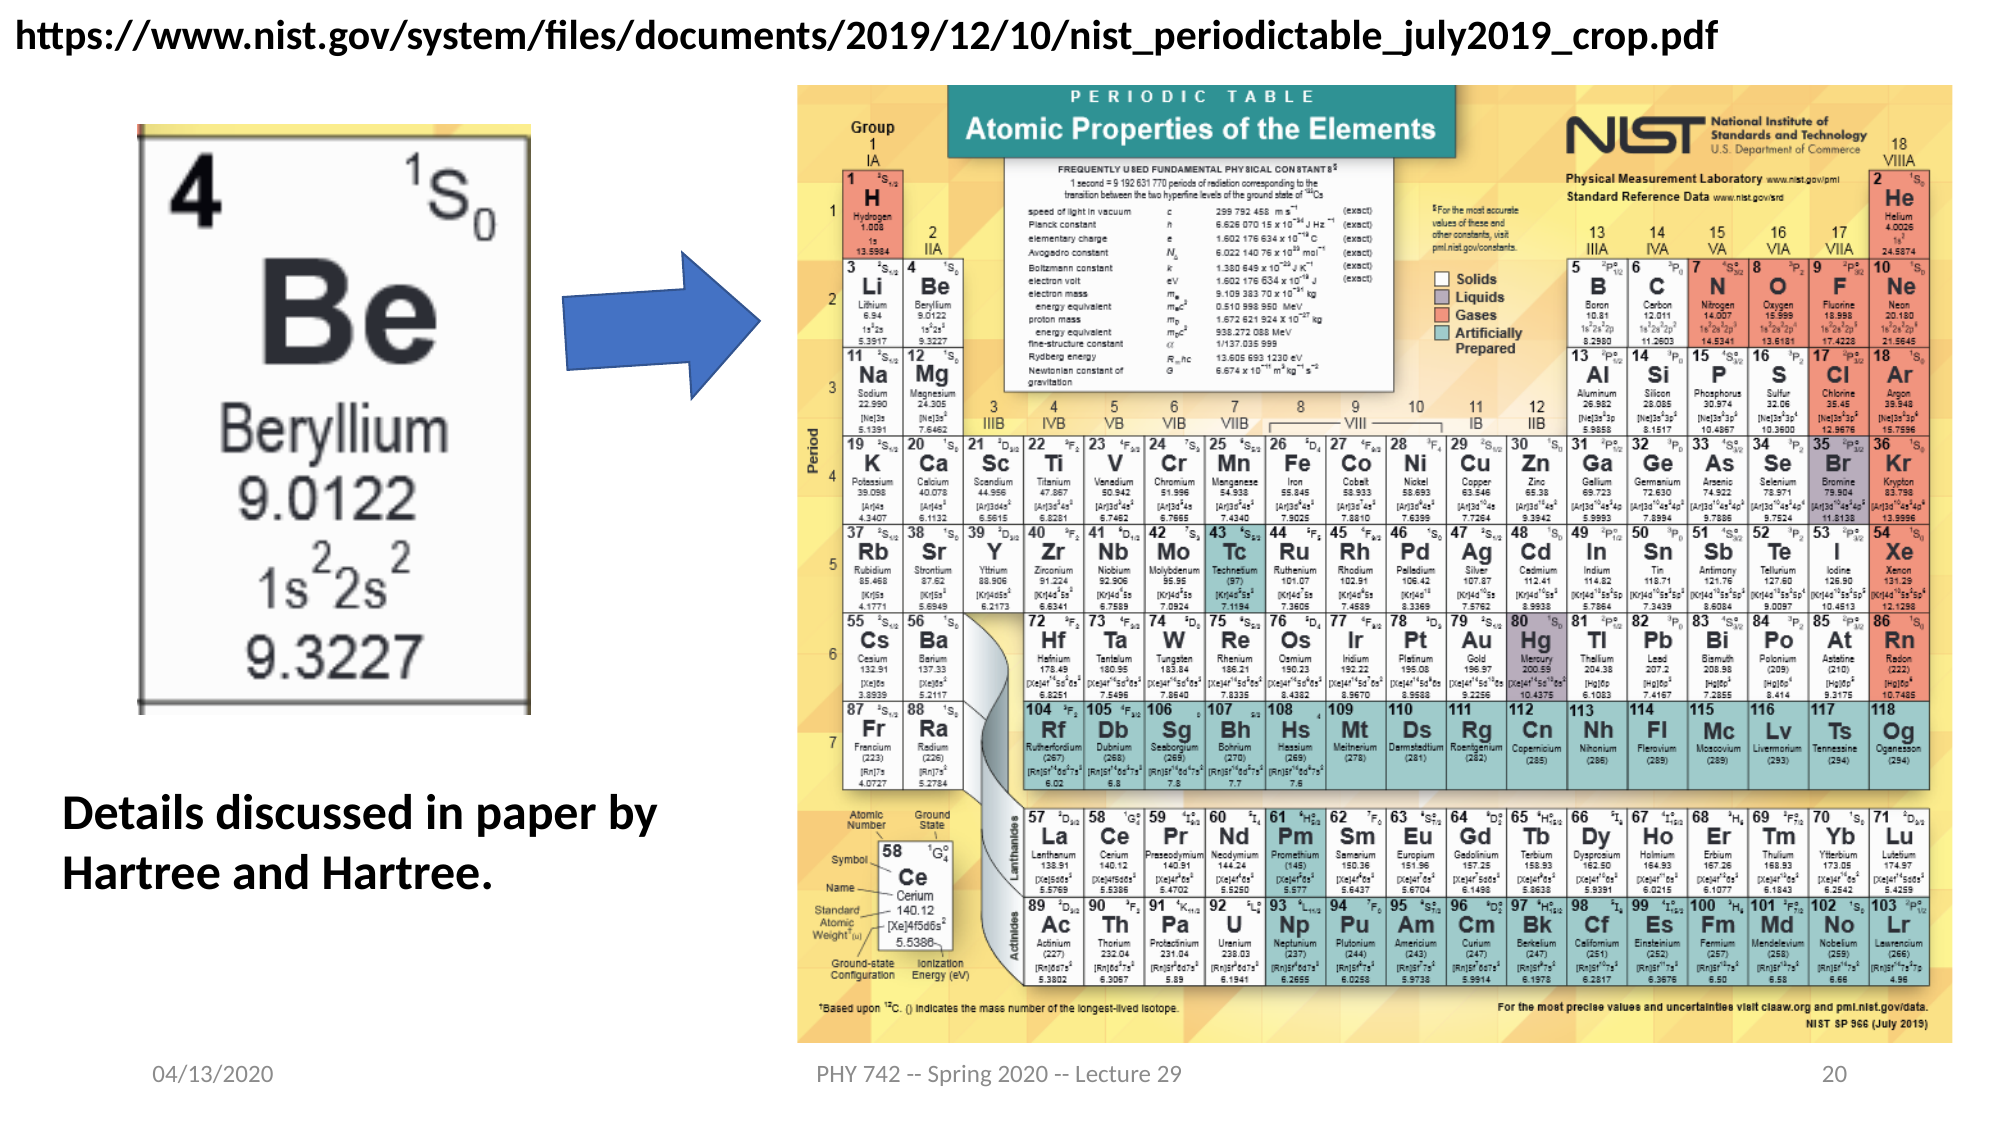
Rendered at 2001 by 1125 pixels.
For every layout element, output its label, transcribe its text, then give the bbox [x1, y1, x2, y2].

text_box [561, 250, 762, 402]
footer PHY 742 -- Spring 2020 -- Lecture 29 [662, 1042, 1338, 1103]
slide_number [137, 1042, 588, 1103]
slide_number 20 [1412, 1043, 1863, 1103]
picture [137, 124, 531, 715]
text_box https://www.nist.gov/system/files/documents/2019/12/10/nist_periodictable_july2019_crop.pdf [0, 0, 1811, 65]
picture [797, 85, 1953, 1043]
text_box Details discussed in paper by Hartree and Hartree. [47, 771, 753, 907]
